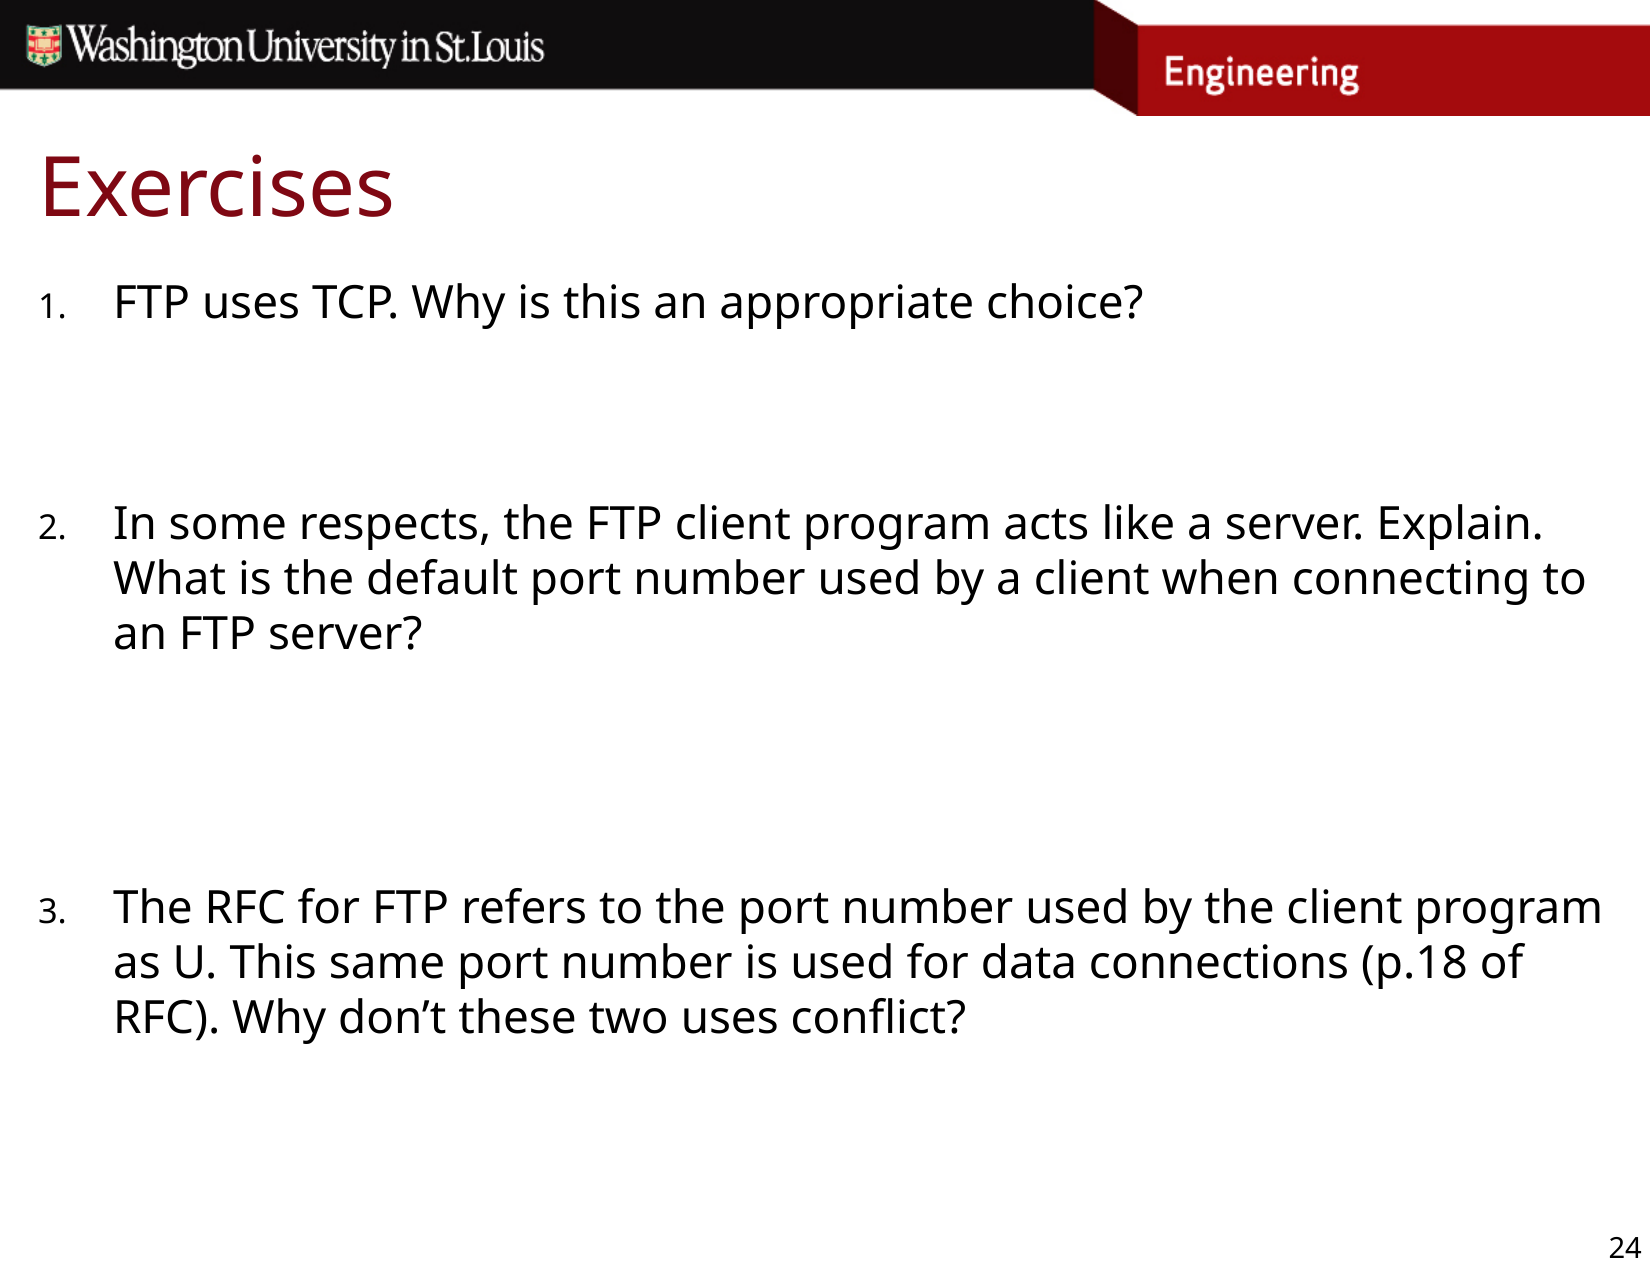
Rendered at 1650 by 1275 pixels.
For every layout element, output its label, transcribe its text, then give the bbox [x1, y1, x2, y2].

list FTP uses TCP. Why is this an appropriate choice? In some respects, the FTP client program acts like a server. Explain. What is the default port number used by a client when connecting to an FTP server? The RFC for FTP refers to the port number used by the client program as U. This same port number is used for data connections (p.18 of RFC). Why don’t these two uses conflict? [0, 263, 1650, 1275]
title Exercises [21, 105, 1602, 262]
picture [0, 0, 1650, 116]
slide_number 24 [1591, 1232, 1642, 1268]
